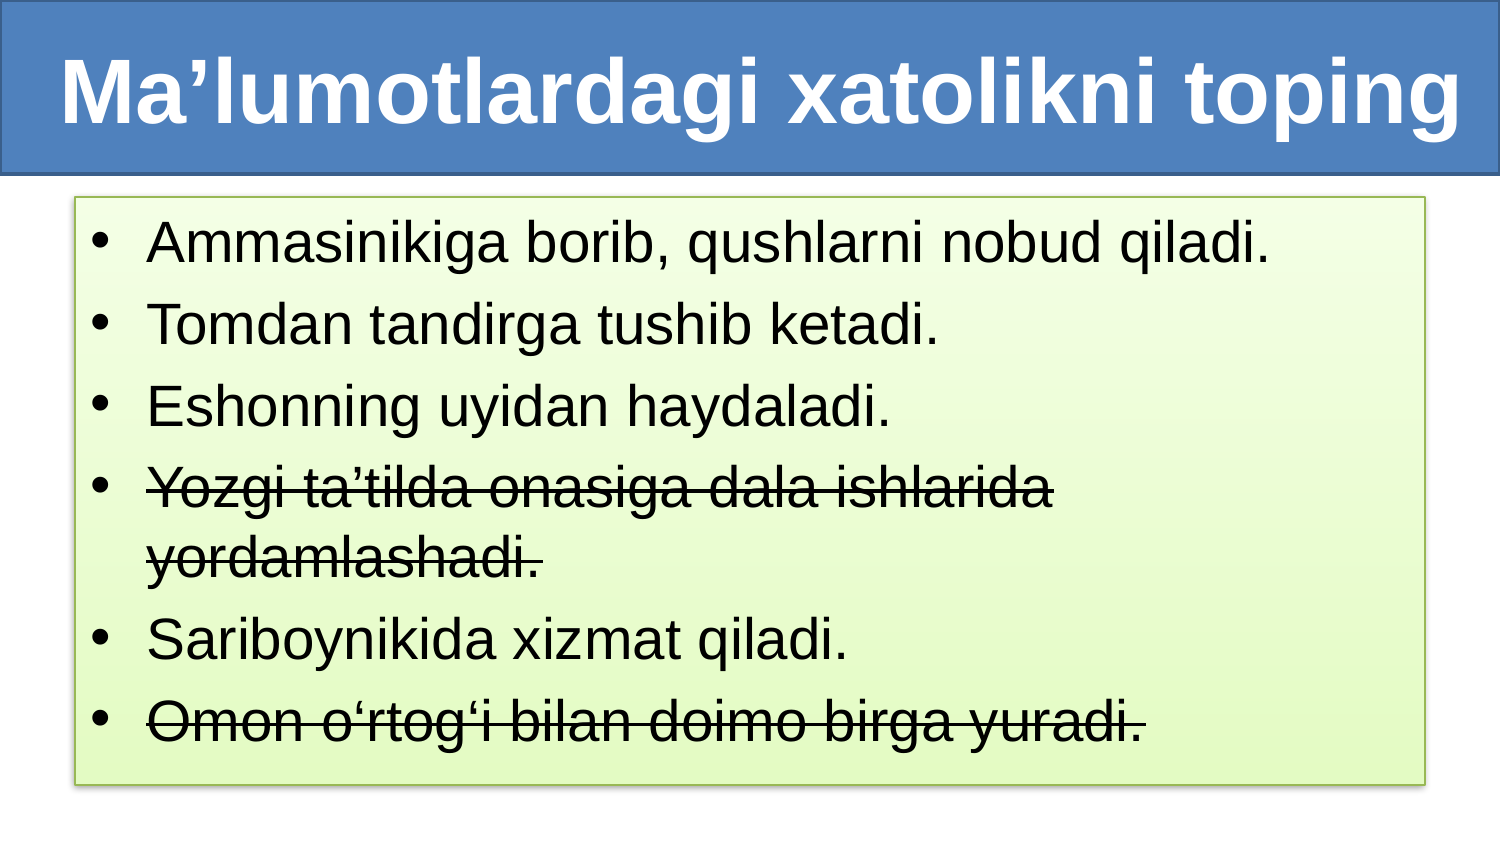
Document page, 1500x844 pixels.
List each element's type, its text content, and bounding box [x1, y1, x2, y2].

list Ammasinikiga borib, qushlarni nobud qiladi. Tomdan tandirga tushib ketadi. Eshonning uyidan haydaladi. Yozgi ta’tilda onasiga dala ishlarida yordamlashadi. Sariboynikida xizmat qiladi. Omon o‘rtog‘i bilan doimo birga yuradi. [74, 196, 1426, 786]
title Ma’lumotlardagi xatolikni toping [0, 0, 1500, 176]
